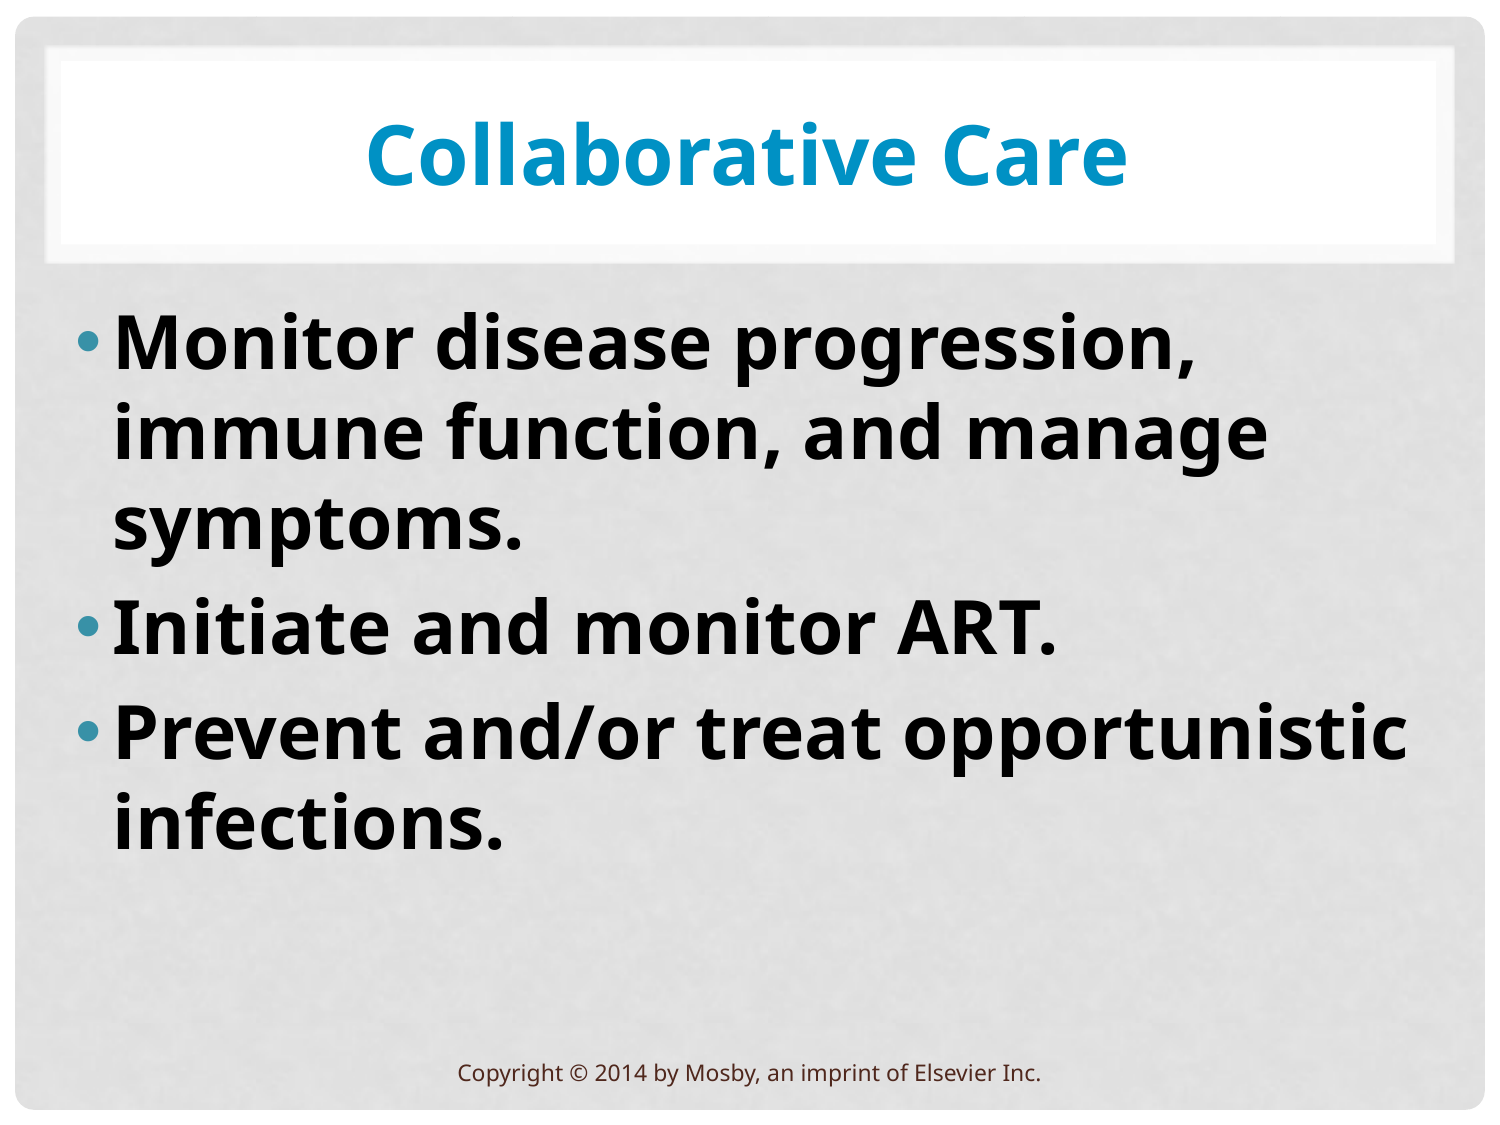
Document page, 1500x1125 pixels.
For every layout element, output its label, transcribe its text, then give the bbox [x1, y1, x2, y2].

footer Copyright © 2014 by Mosby, an imprint of Elsevier Inc. [75, 1042, 1425, 1103]
list Monitor disease progression, immune function, and manage symptoms. Initiate and monitor ART. Prevent and/or treat opportunistic infections. [41, 287, 1459, 1043]
title Collaborative Care [69, 66, 1426, 238]
